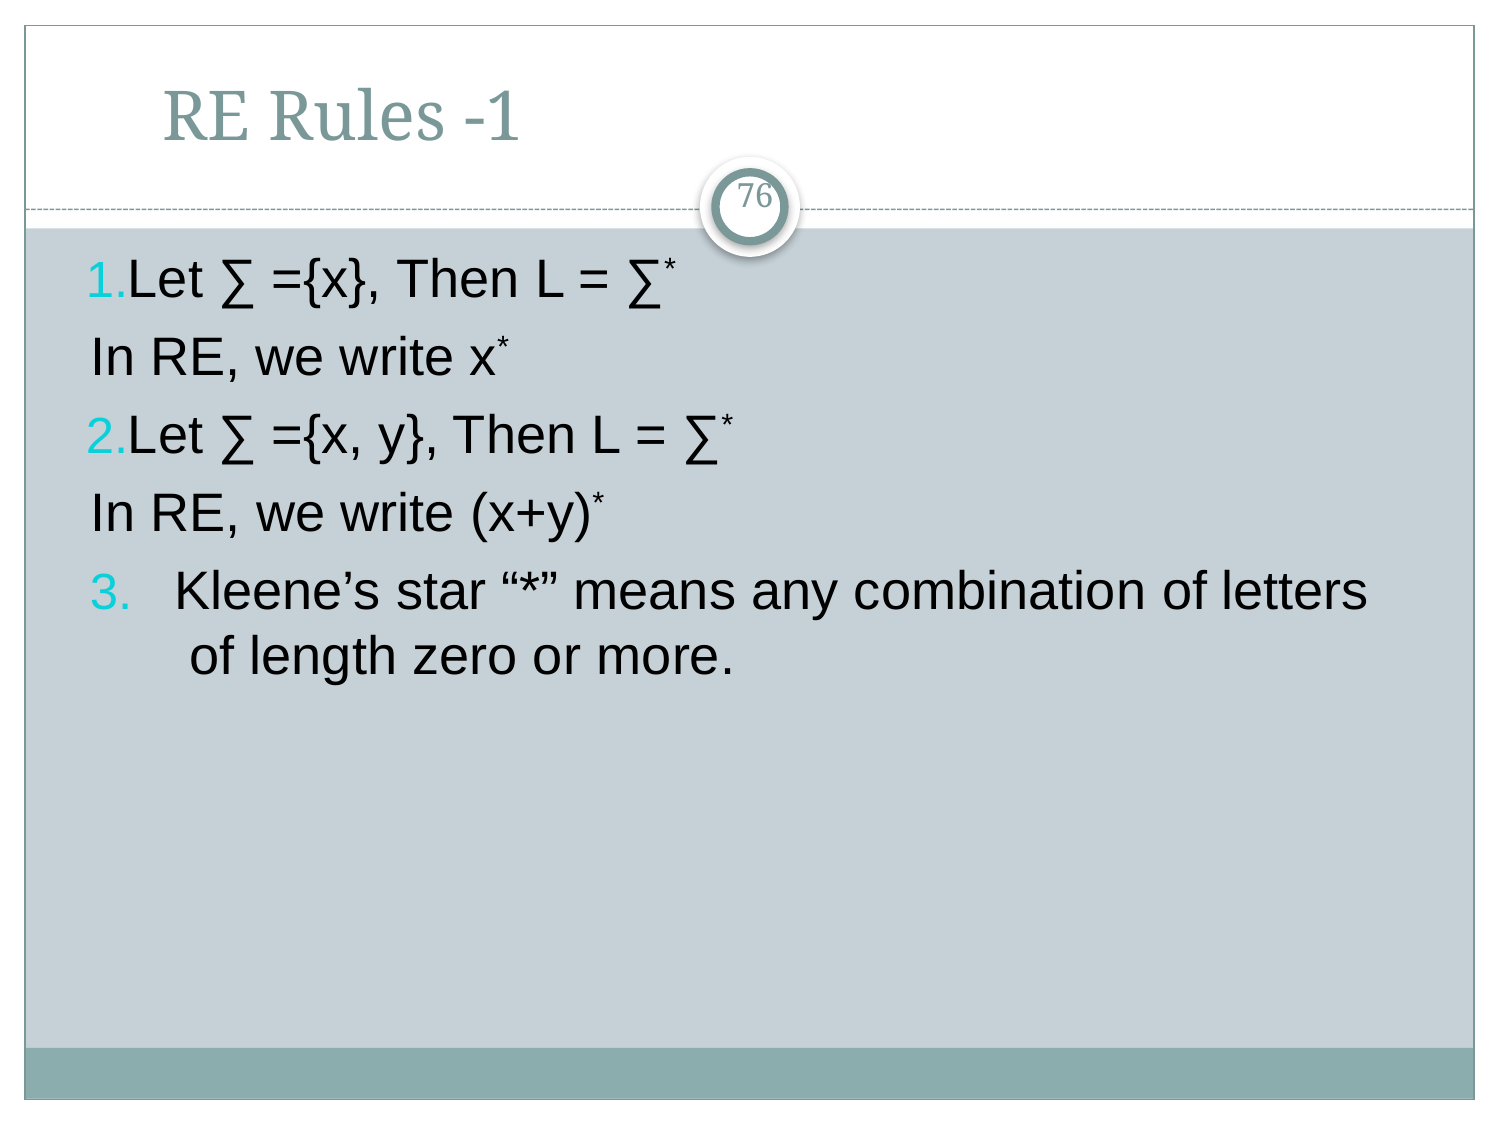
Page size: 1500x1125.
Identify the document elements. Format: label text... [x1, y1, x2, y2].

slide_number 76 [715, 0, 791, 228]
title RE Rules -1 [87, 0, 598, 155]
text_box Let ∑ ={x}, Then L = ∑* In RE, we write x* Let ∑ ={x, y}, Then L = ∑* In RE, we write (x+y)* Kleene’s star “*” means any combination of letters of length zero or more. [85, 228, 1375, 686]
